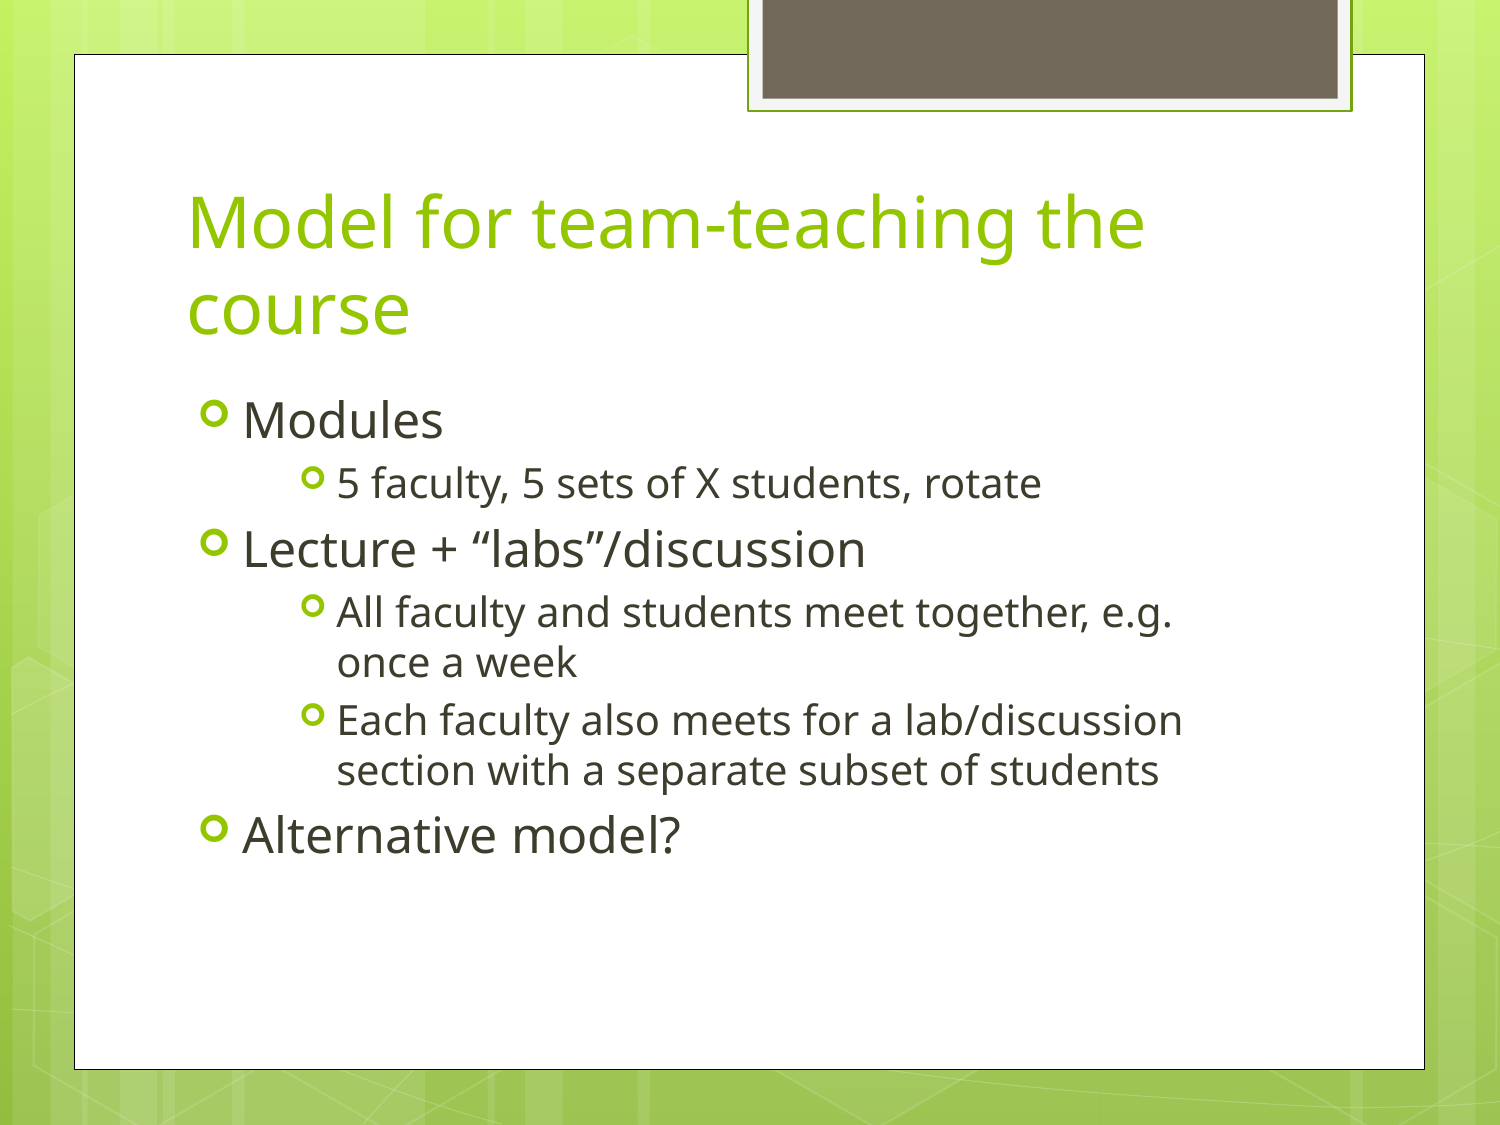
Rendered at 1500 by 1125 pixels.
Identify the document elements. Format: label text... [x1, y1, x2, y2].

list Modules 5 faculty, 5 sets of X students, rotate Lecture + “labs”/discussion All faculty and students meet together, e.g. once a week Each faculty also meets for a lab/discussion section with a separate subset of students Alternative model? [171, 381, 1283, 957]
title Model for team-teaching the course [171, 168, 1324, 357]
